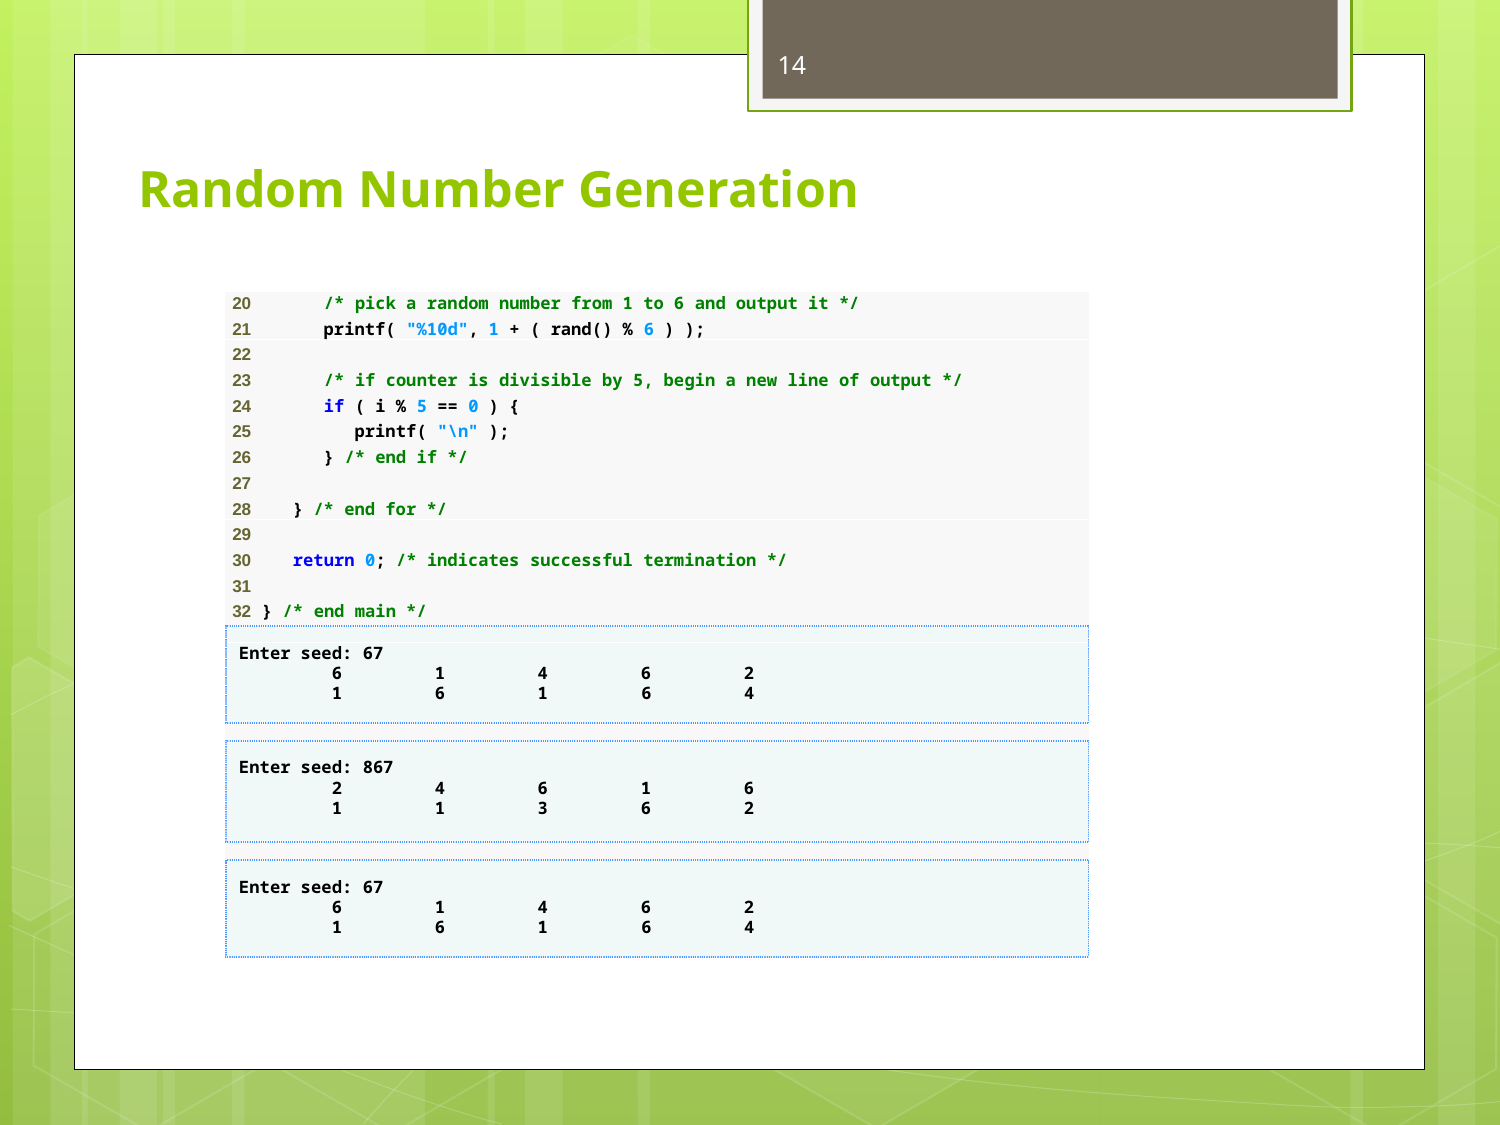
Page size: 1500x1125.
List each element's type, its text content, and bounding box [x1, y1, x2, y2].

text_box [224, 291, 1090, 980]
title Random Number Generation [123, 112, 1276, 225]
footer [849, 1037, 1425, 1098]
slide_number 14 [762, 36, 982, 97]
